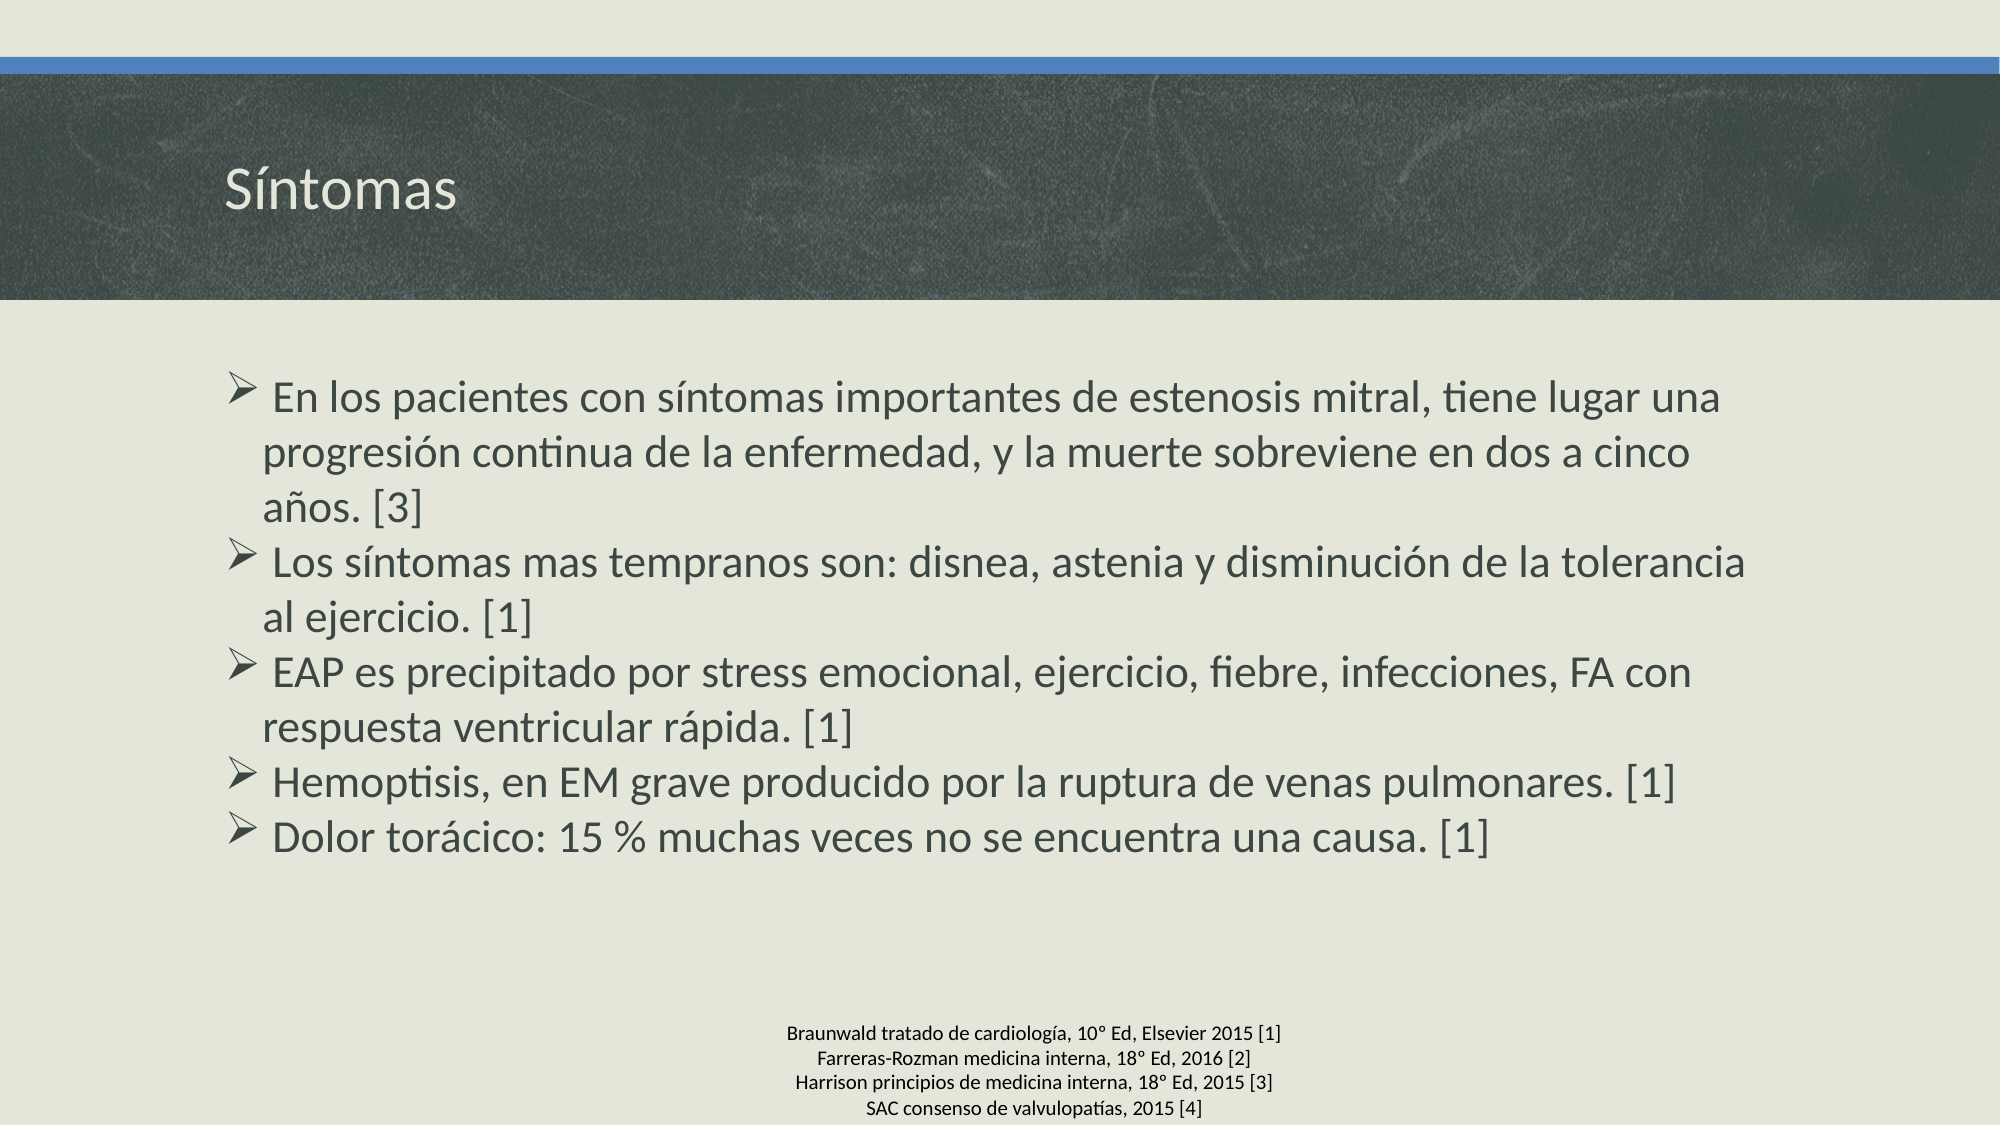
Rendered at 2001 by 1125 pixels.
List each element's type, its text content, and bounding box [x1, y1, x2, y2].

text_box En los pacientes con síntomas importantes de estenosis mitral, tiene lugar una progresión continua de la enfermedad, y la muerte sobreviene en dos a cinco años. [3] Los síntomas mas tempranos son: disnea, astenia y disminución de la tolerancia al ejercicio. [1] EAP es precipitado por stress emocional, ejercicio, fiebre, infecciones, FA con respuesta ventricular rápida. [1] Hemoptisis, en EM grave producido por la ruptura de venas pulmonares. [1] Dolor torácico: 15 % muchas veces no se encuentra una causa. [1] [210, 359, 1790, 1014]
picture [0, 74, 2000, 300]
text_box Braunwald tratado de cardiología, 10º Ed, Elsevier 2015 [1] Farreras-Rozman medicina interna, 18º Ed, 2016 [2] Harrison principios de medicina interna, 18º Ed, 2015 [3] SAC consenso de valvulopatías, 2015 [4] [355, 1011, 1713, 1125]
text_box Síntomas [210, 76, 1790, 300]
